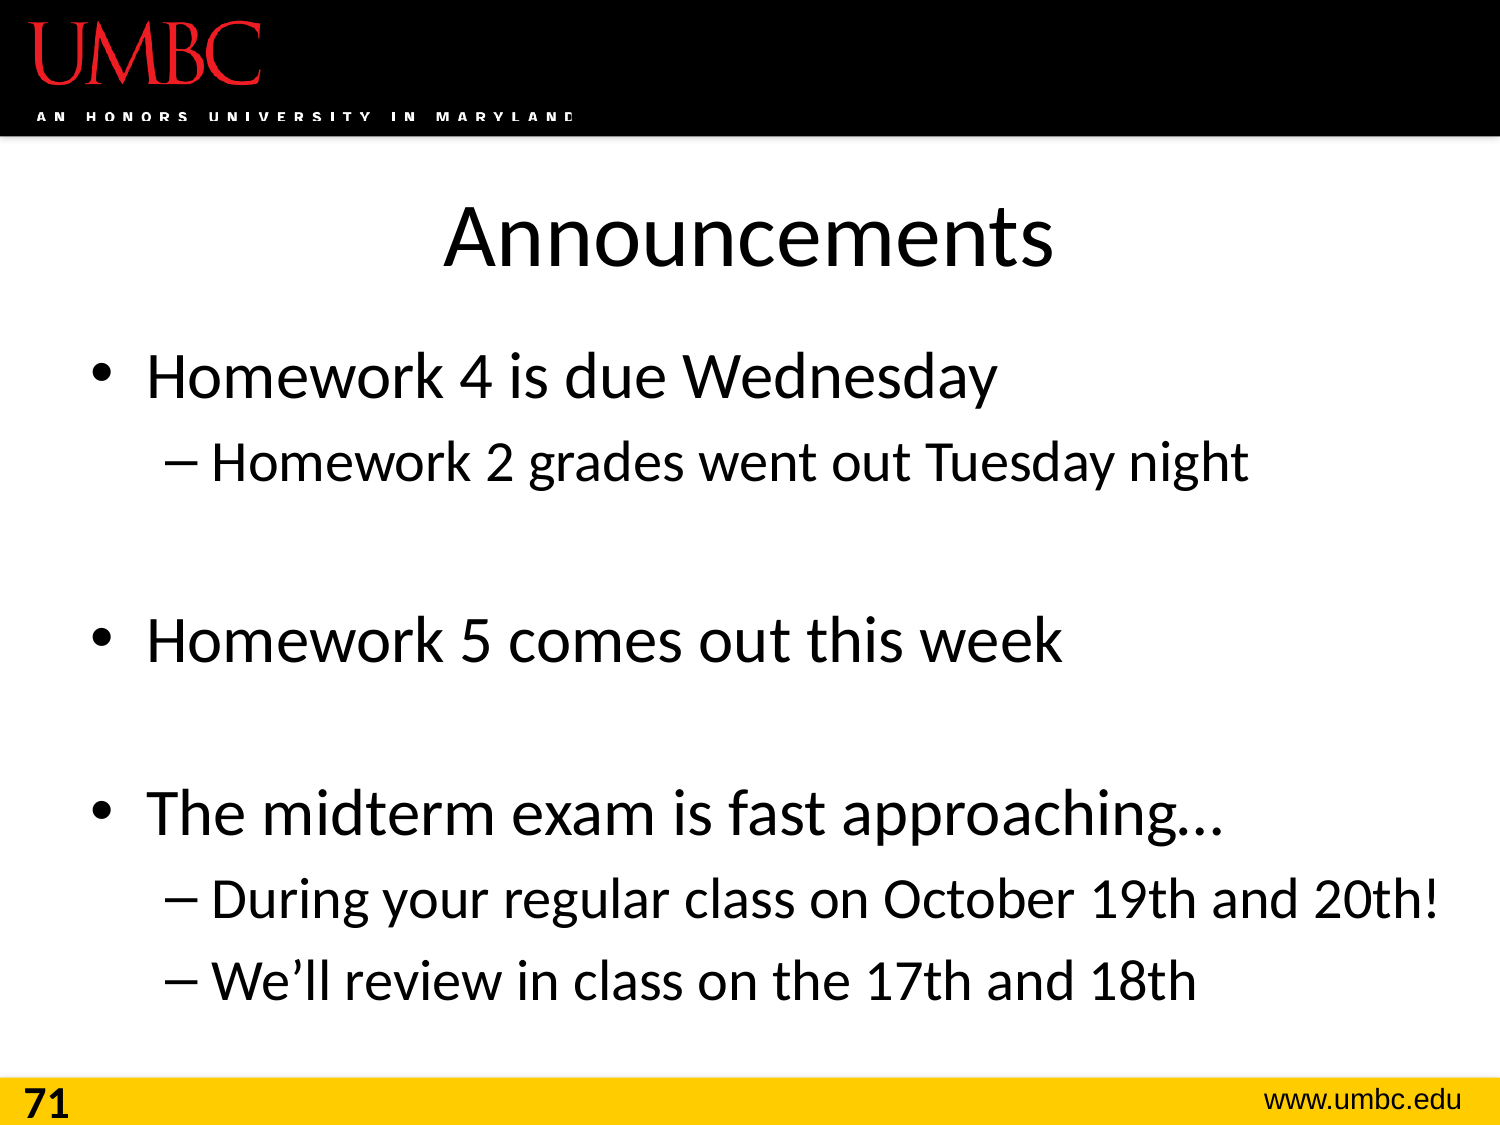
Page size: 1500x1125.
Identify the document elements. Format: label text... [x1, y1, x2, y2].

title Announcements [75, 136, 1425, 324]
slide_number 71 [0, 1065, 94, 1125]
list Homework 4 is due Wednesday Homework 2 grades went out Tuesday night Homework 5 comes out this week The midterm exam is fast approaching… During your regular class on October 19th and 20th! We’ll review in class on the 17th and 18th [75, 324, 1477, 1066]
